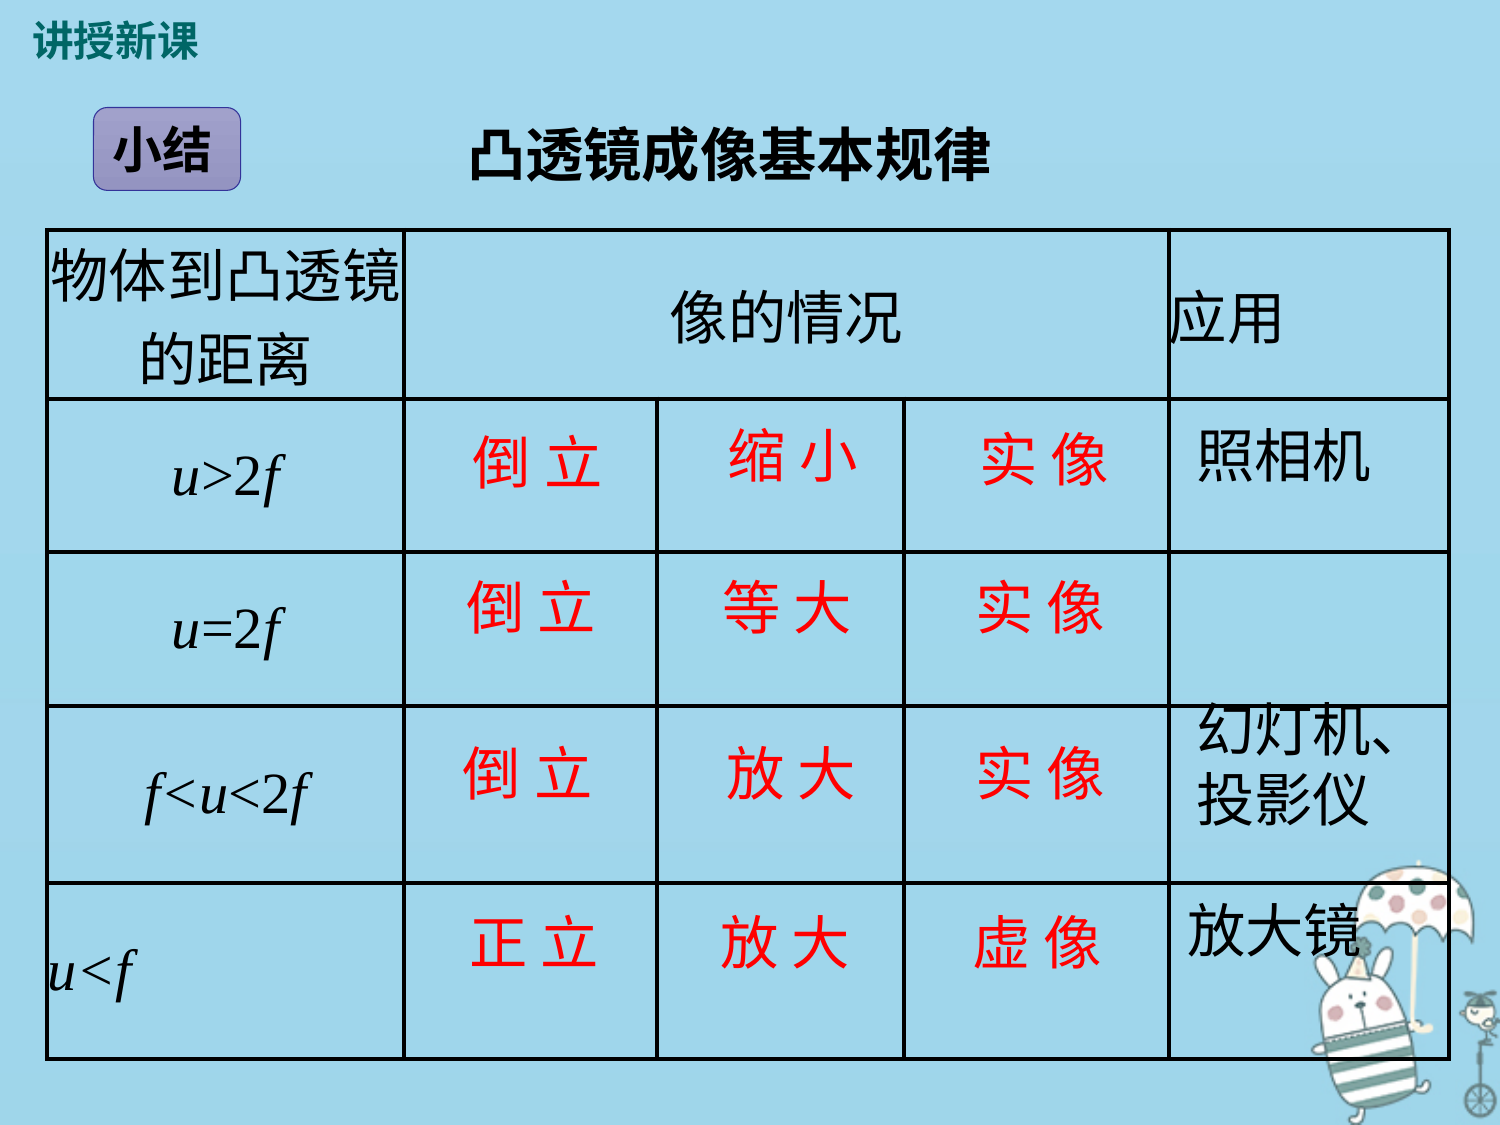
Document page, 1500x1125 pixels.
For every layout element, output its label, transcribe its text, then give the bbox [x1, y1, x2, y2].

table_header 像的情况 [406, 232, 1167, 397]
table_cell [406, 708, 655, 881]
text_box 小结 [92, 106, 242, 191]
text_box 等 大 [683, 571, 890, 642]
table_cell [659, 885, 902, 1057]
table_cell [659, 401, 902, 550]
table_cell [1171, 401, 1447, 550]
table_cell [659, 708, 902, 881]
table_cell f<u<2f [49, 708, 402, 881]
table_cell u>2f [49, 401, 402, 550]
text_box 照相机 [1196, 418, 1459, 489]
table_cell u=2f [49, 554, 402, 704]
picture [0, 0, 1500, 1125]
text_box 放 大 [687, 736, 894, 807]
text_box 实 像 [942, 422, 1147, 493]
table_cell [406, 401, 655, 550]
table_cell [406, 885, 655, 1057]
table_cell [906, 554, 1167, 704]
table_cell [906, 401, 1167, 550]
text_box 放大镜 [1187, 894, 1450, 965]
text_box 幻灯机、投影仪 [1196, 692, 1459, 833]
table_cell u<f [49, 885, 402, 1057]
table_cell [406, 554, 655, 704]
table_header 物体到凸透镜的距离 [49, 232, 402, 397]
text_box 凸透镜成像基本规律 [452, 110, 1134, 196]
text_box 实 像 [942, 736, 1138, 807]
table_cell [1171, 885, 1447, 1057]
table_header 应用 [1171, 232, 1447, 397]
text_box 正 立 [433, 906, 634, 977]
table_cell [659, 554, 902, 704]
table_cell [906, 885, 1167, 1057]
text_box 倒 立 [421, 736, 634, 807]
text_box 放 大 [683, 906, 886, 977]
text_box 讲授新课 [17, 7, 230, 73]
text_box 缩 小 [687, 418, 898, 497]
table_cell [906, 708, 1167, 881]
table_cell [1171, 708, 1447, 881]
table_cell [1171, 554, 1447, 704]
text_box 实 像 [938, 571, 1143, 642]
text_box 虚 像 [939, 906, 1135, 977]
text_box 倒 立 [425, 426, 651, 497]
text_box 倒 立 [425, 571, 638, 642]
